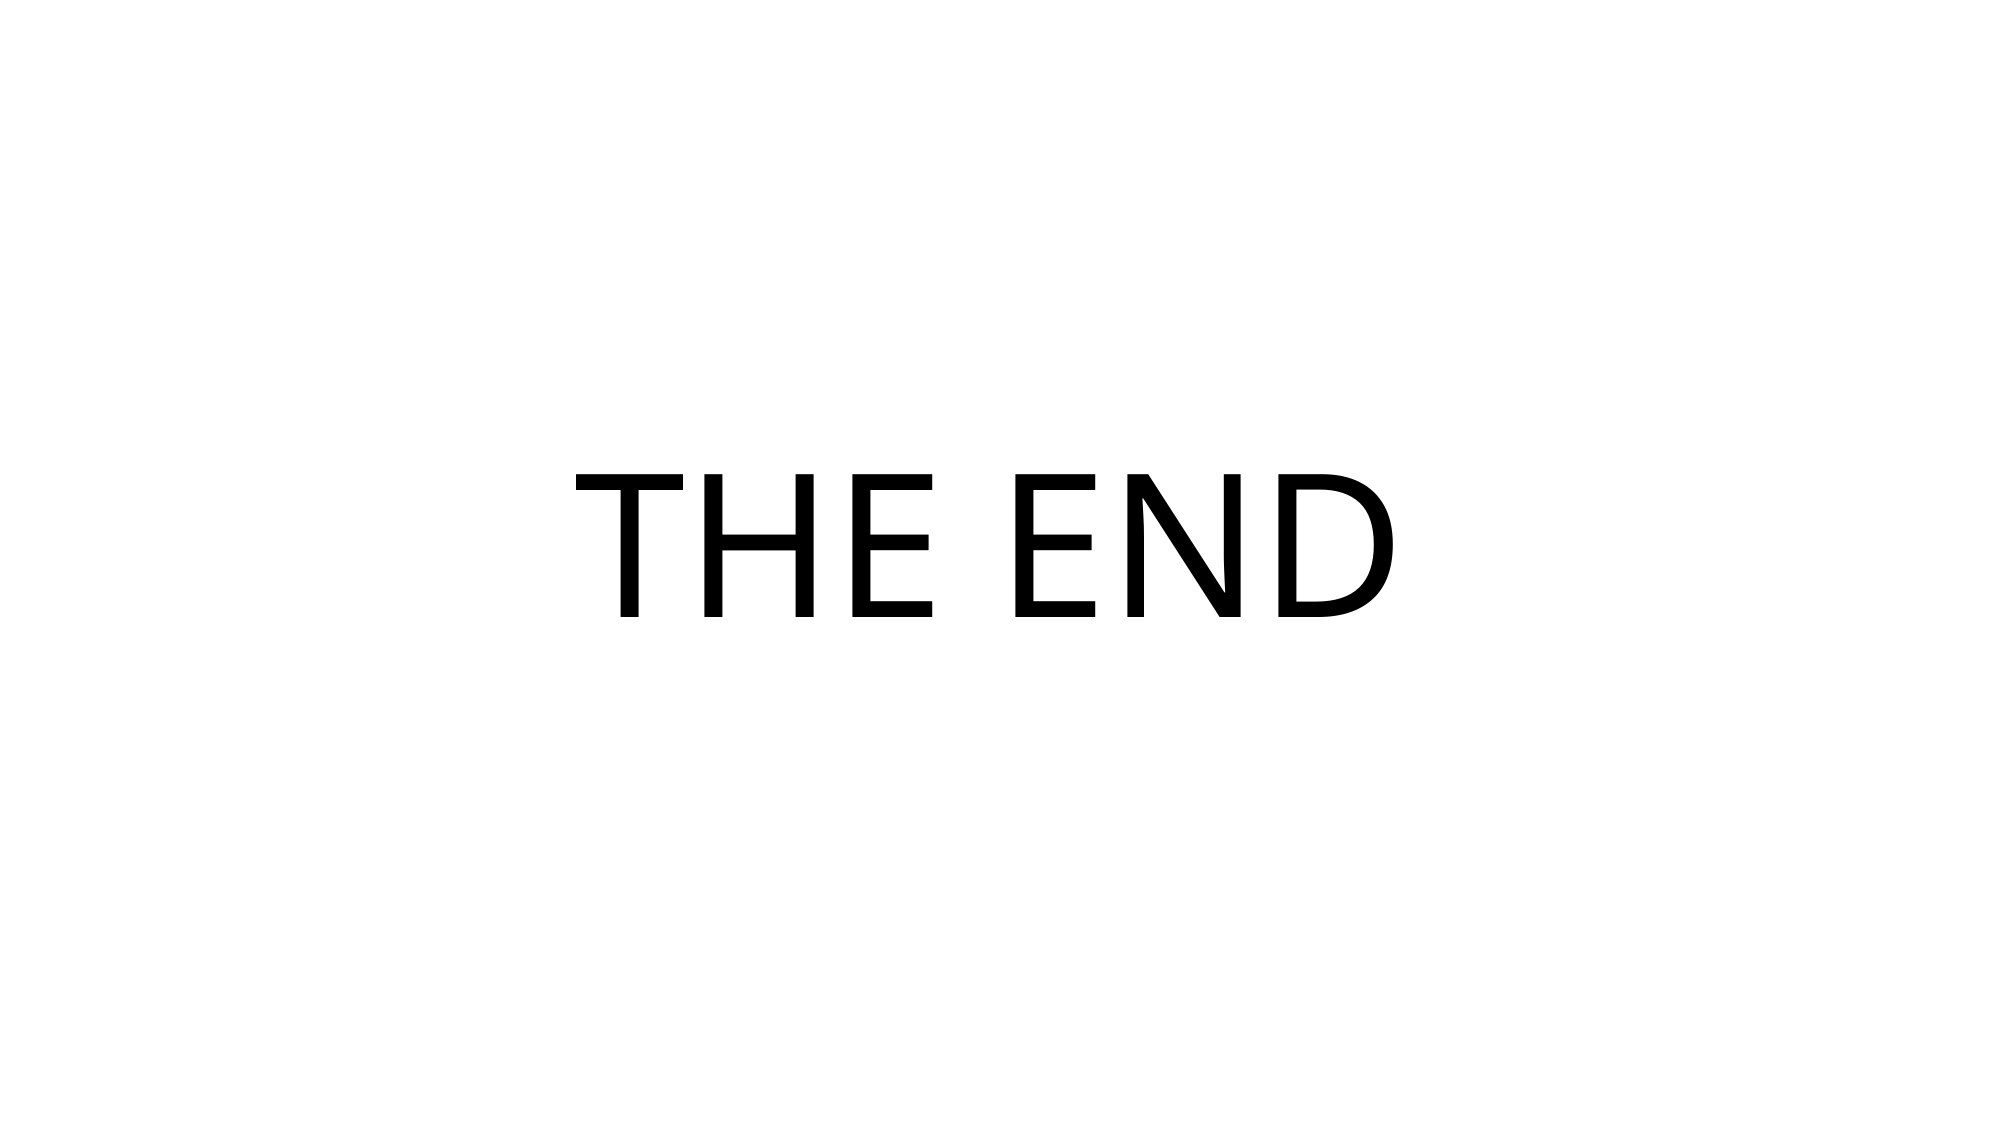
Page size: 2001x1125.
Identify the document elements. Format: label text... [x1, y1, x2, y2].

text_box THE END [559, 410, 1600, 666]
